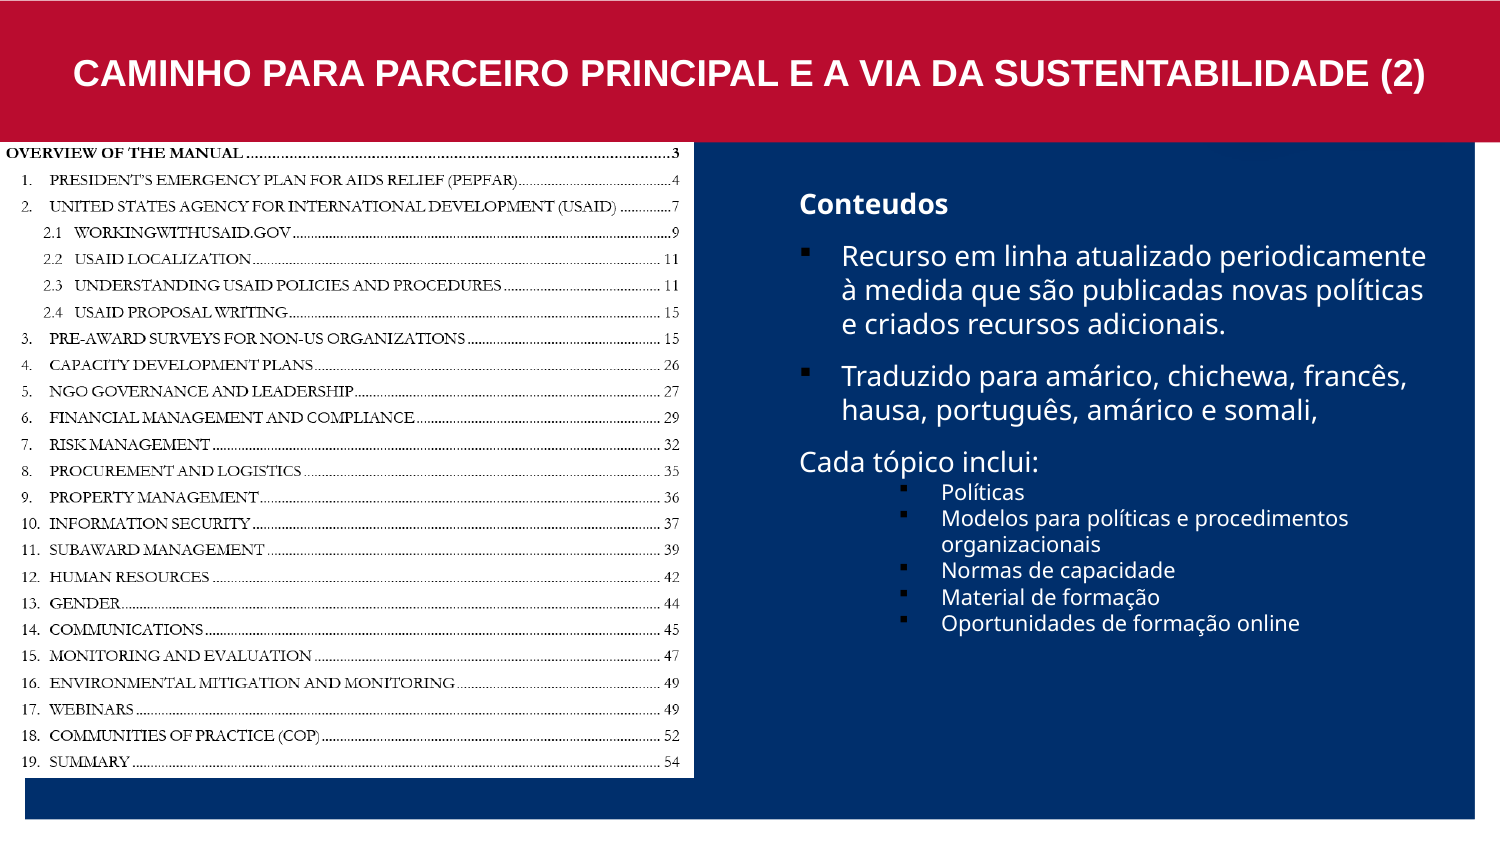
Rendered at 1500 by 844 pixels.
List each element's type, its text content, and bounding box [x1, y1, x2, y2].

picture [0, 142, 694, 778]
text_box Conteudos Recurso em linha atualizado periodicamente à medida que são publicadas novas políticas e criados recursos adicionais. Traduzido para amárico, chichewa, francês, hausa, português, amárico e somali, Cada tópico inclui: Políticas Modelos para políticas e procedimentos organizacionais Normas de capacidade Material de formação Oportunidades de formação online [784, 178, 1456, 689]
text_box CAMINHO PARA PARCEIRO PRINCIPAL E A VIA DA SUSTENTABILIDADE (2) [0, 0, 1500, 143]
